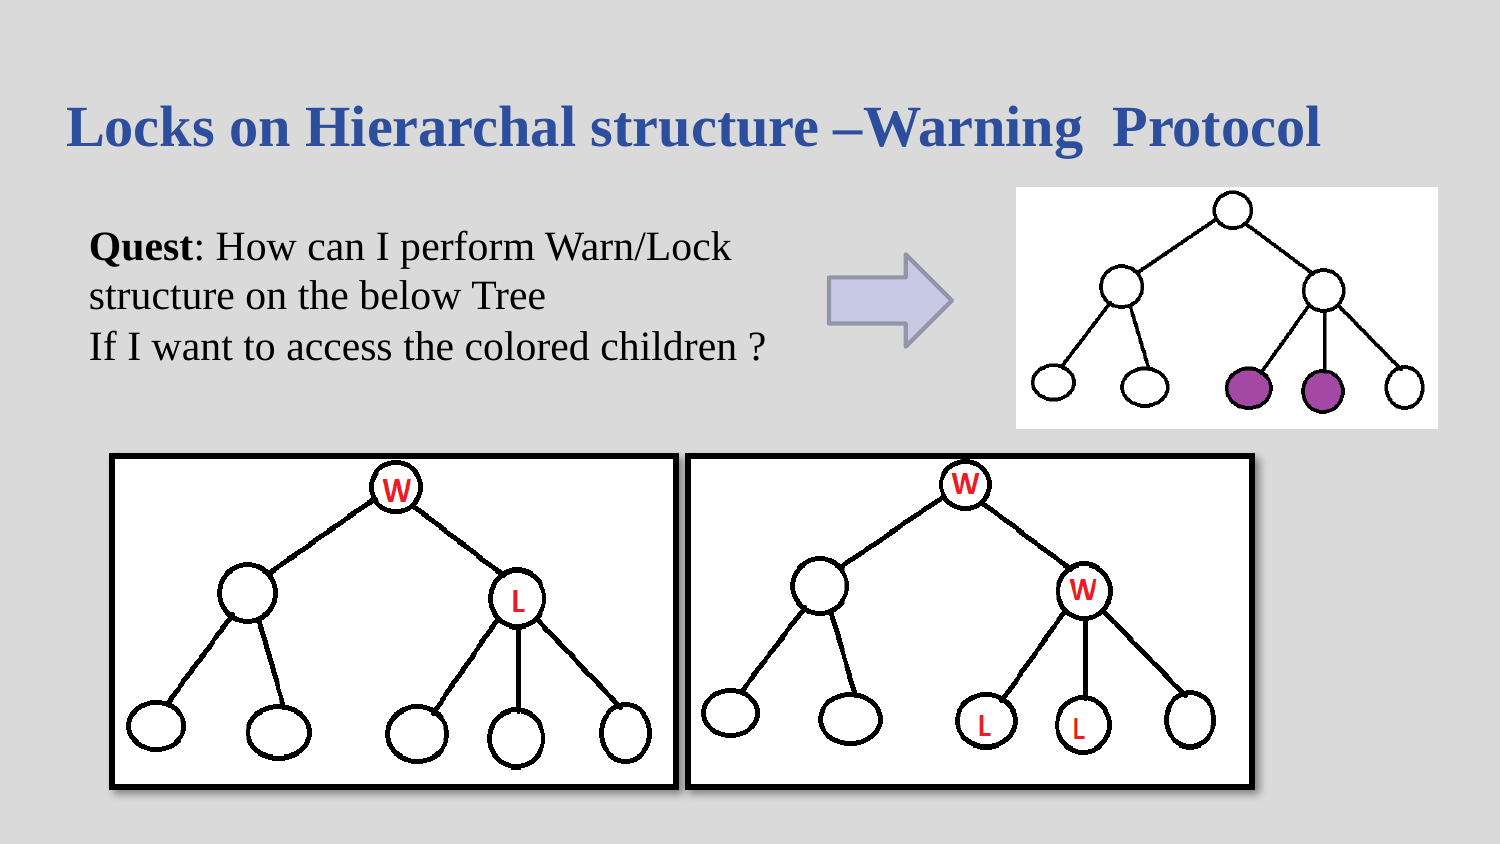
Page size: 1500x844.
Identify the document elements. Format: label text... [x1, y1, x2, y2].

list Quest: How can I perform Warn/Lock structure on the below Tree If I want to access the colored children ? [51, 203, 888, 413]
picture [1016, 187, 1438, 429]
title Locks on Hierarchal structure –Warning Protocol [51, 72, 1500, 167]
picture [114, 459, 674, 784]
text_box [826, 252, 954, 349]
picture [690, 459, 1249, 784]
